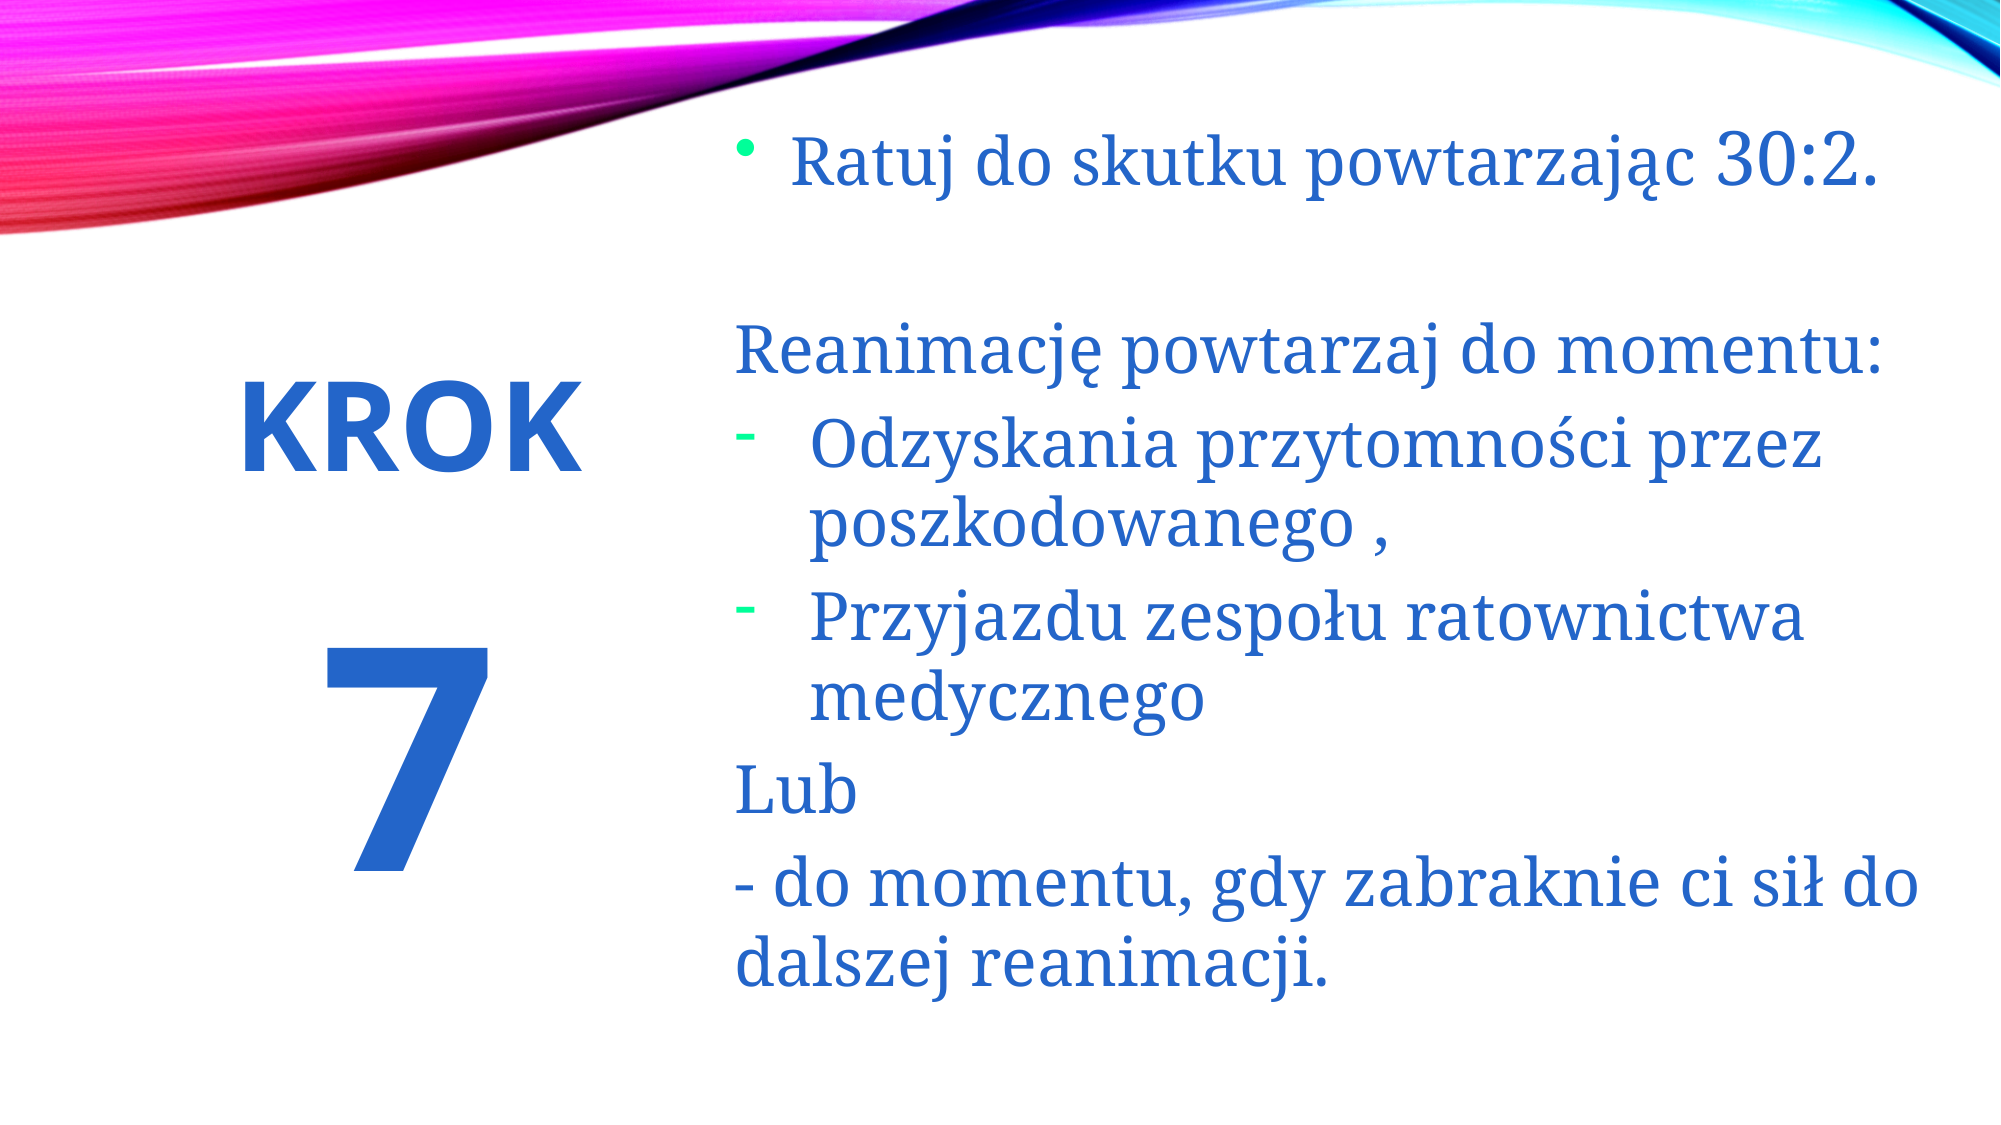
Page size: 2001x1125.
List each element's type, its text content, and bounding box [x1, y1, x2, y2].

text_box Ratuj do skutku powtarzając 30:2. Reanimację powtarzaj do momentu: Odzyskania przytomności przez poszkodowanego , Przyjazdu zespołu ratownictwa medycznego Lub - do momentu, gdy zabraknie ci sił do dalszej reanimacji. [719, 102, 1966, 1008]
picture [1890, 0, 2000, 75]
text_box KROK 7 [97, 339, 719, 942]
picture [1910, 0, 2000, 45]
picture [0, 0, 2000, 237]
